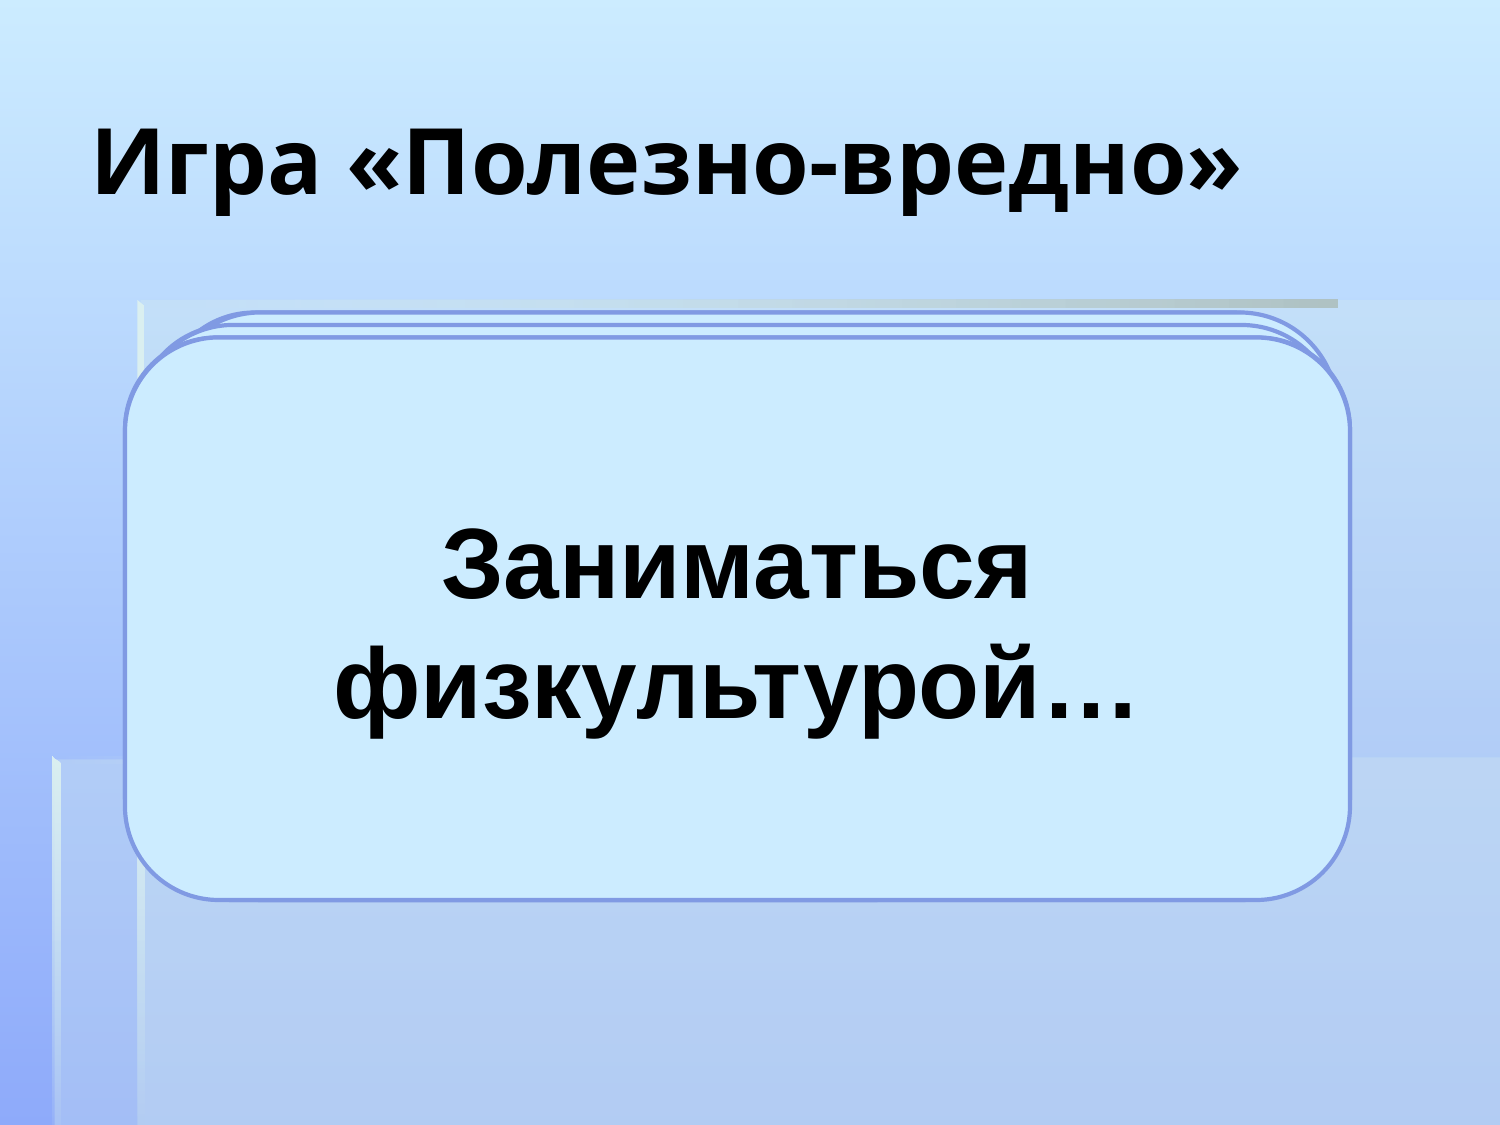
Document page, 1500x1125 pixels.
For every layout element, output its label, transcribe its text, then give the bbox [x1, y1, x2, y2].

text_box Употреблять в пищу морковь, петрушку… [165, 322, 1310, 350]
title Игра «Полезно-вредно» [75, 40, 1451, 275]
text_box Оберегать глаза от ударов… [206, 310, 1331, 368]
text_box Заниматься физкультурой… [122, 335, 1353, 903]
